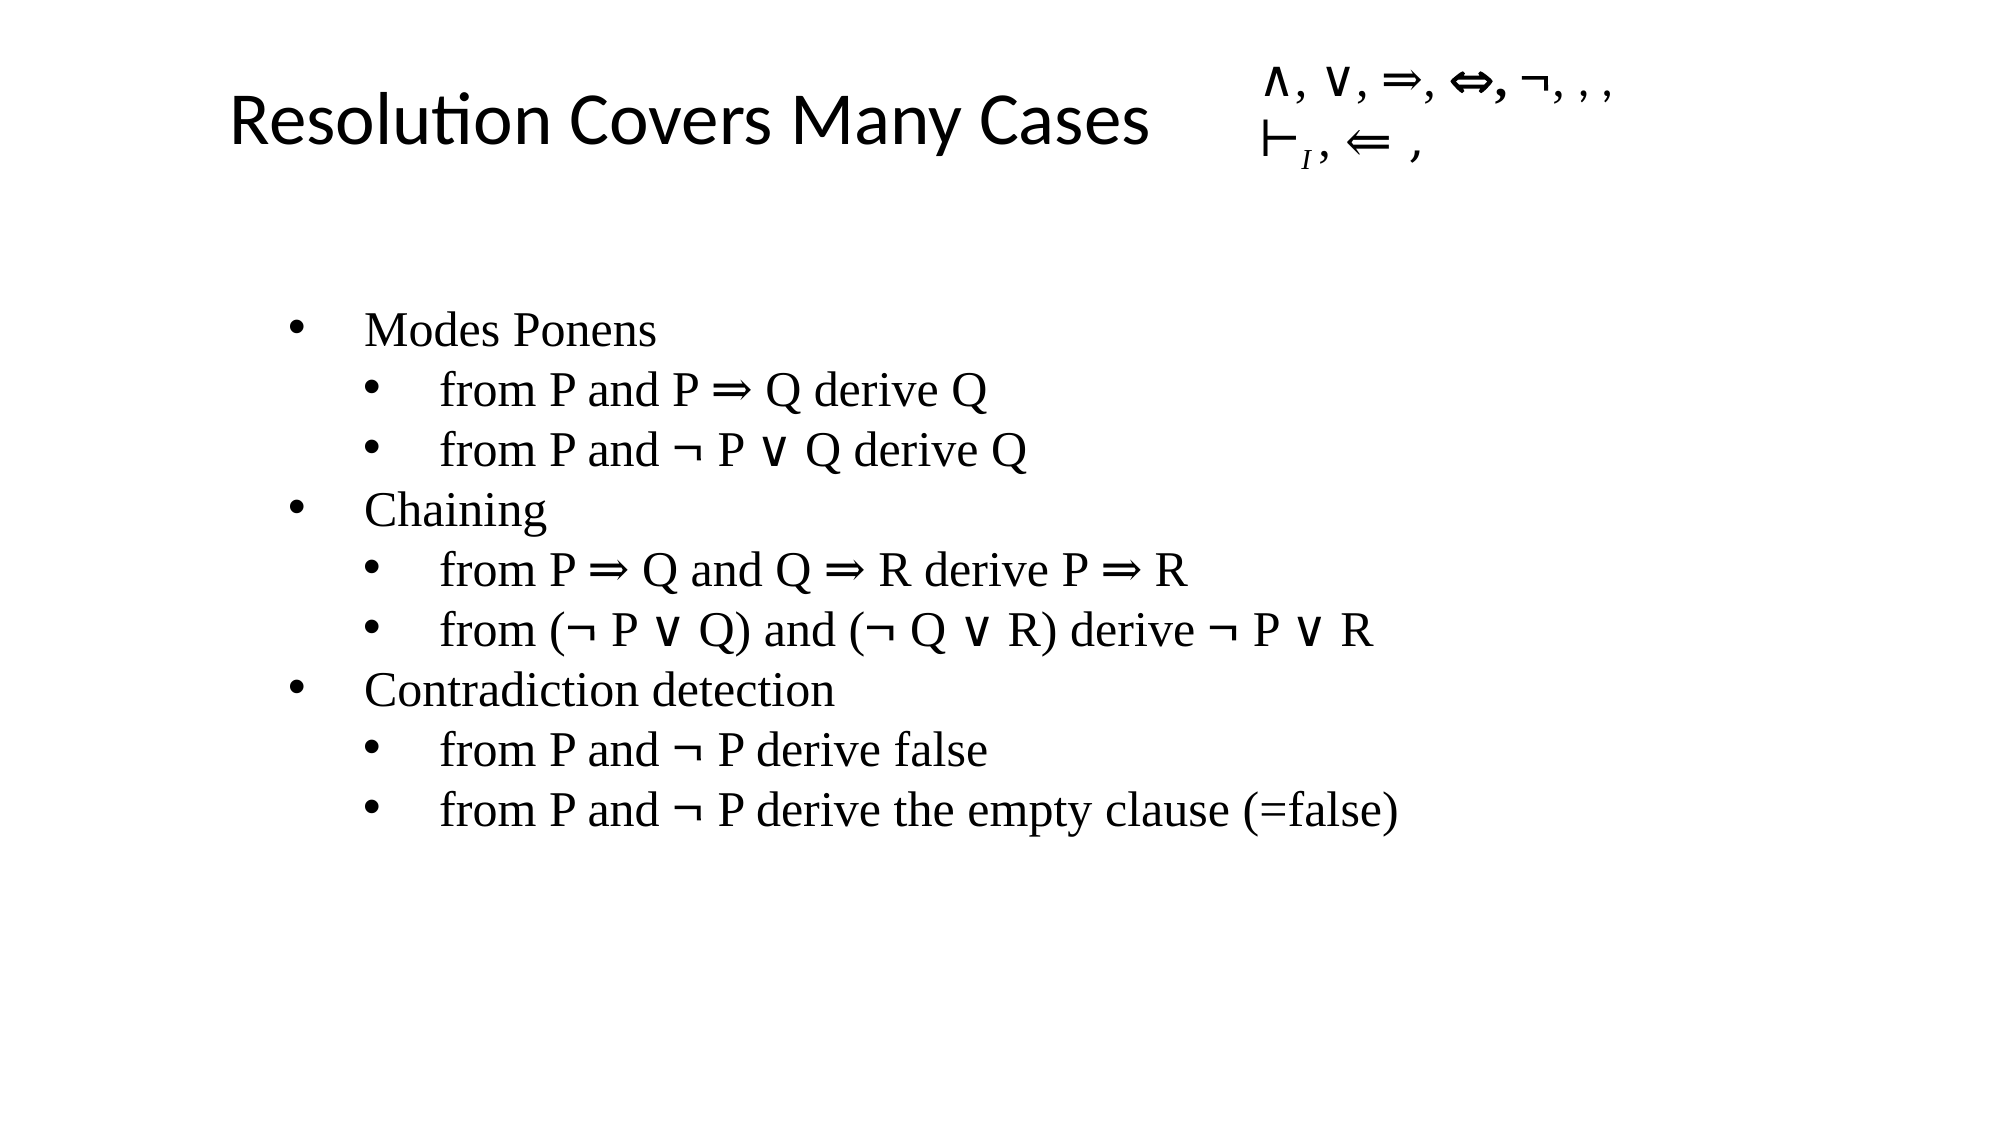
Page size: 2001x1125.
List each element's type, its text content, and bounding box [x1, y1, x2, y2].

text_box Modes Ponens from P and P ⇒ Q derive Q from P and  P ∨ Q derive Q Chaining from P ⇒ Q and Q ⇒ R derive P ⇒ R from ( P ∨ Q) and ( Q ∨ R) derive  P ∨ R Contradiction detection from P and  P derive false from P and  P derive the empty clause (=false) [273, 288, 1584, 844]
text_box Resolution Covers Many Cases [215, 61, 1449, 167]
